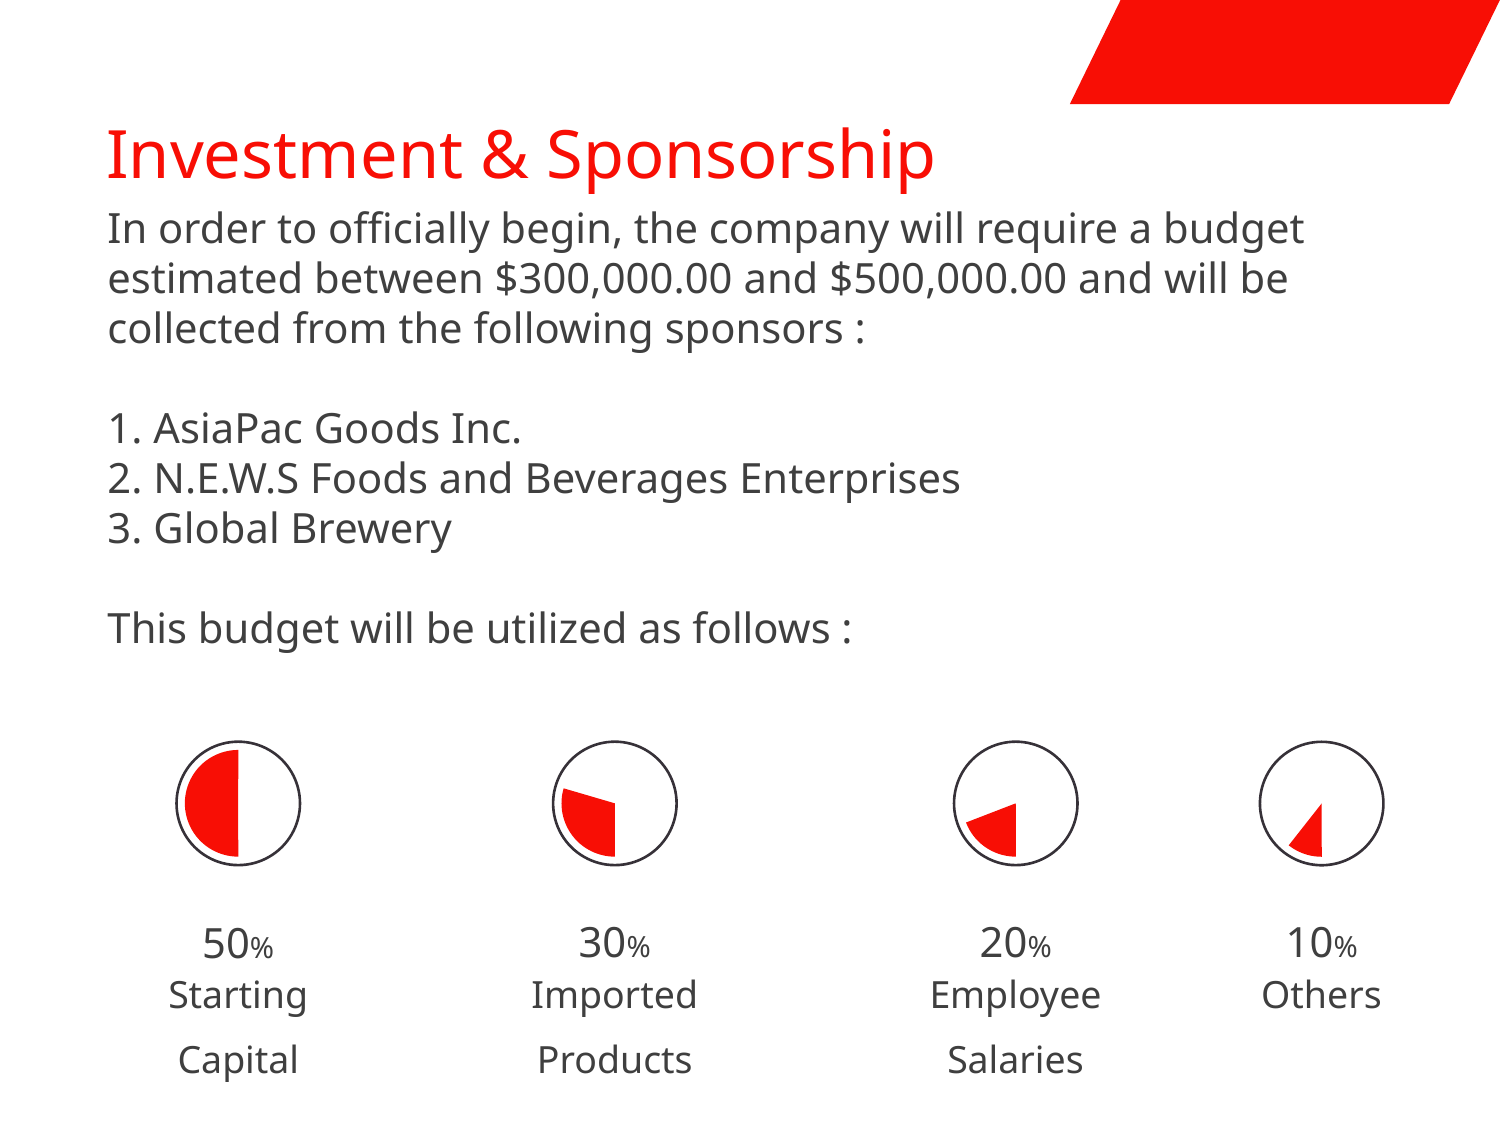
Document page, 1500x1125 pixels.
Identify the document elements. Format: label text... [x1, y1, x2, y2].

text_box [551, 740, 679, 867]
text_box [952, 740, 1080, 867]
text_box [99, 893, 378, 1014]
text_box [1069, 0, 1500, 105]
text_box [174, 740, 302, 867]
text_box In order to officially begin, the company will require a budget estimated between $300,000.00 and $500,000.00 and will be collected from the following sponsors : 1. AsiaPac Goods Inc. 2. N.E.W.S Foods and Beverages Enterprises 3. Global Brewery This budget will be utilized as follows : [92, 193, 1339, 663]
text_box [1242, 893, 1401, 1015]
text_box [440, 893, 790, 1015]
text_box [852, 892, 1180, 1014]
text_box Investment & Sponsorship [91, 104, 1026, 201]
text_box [1258, 740, 1385, 867]
